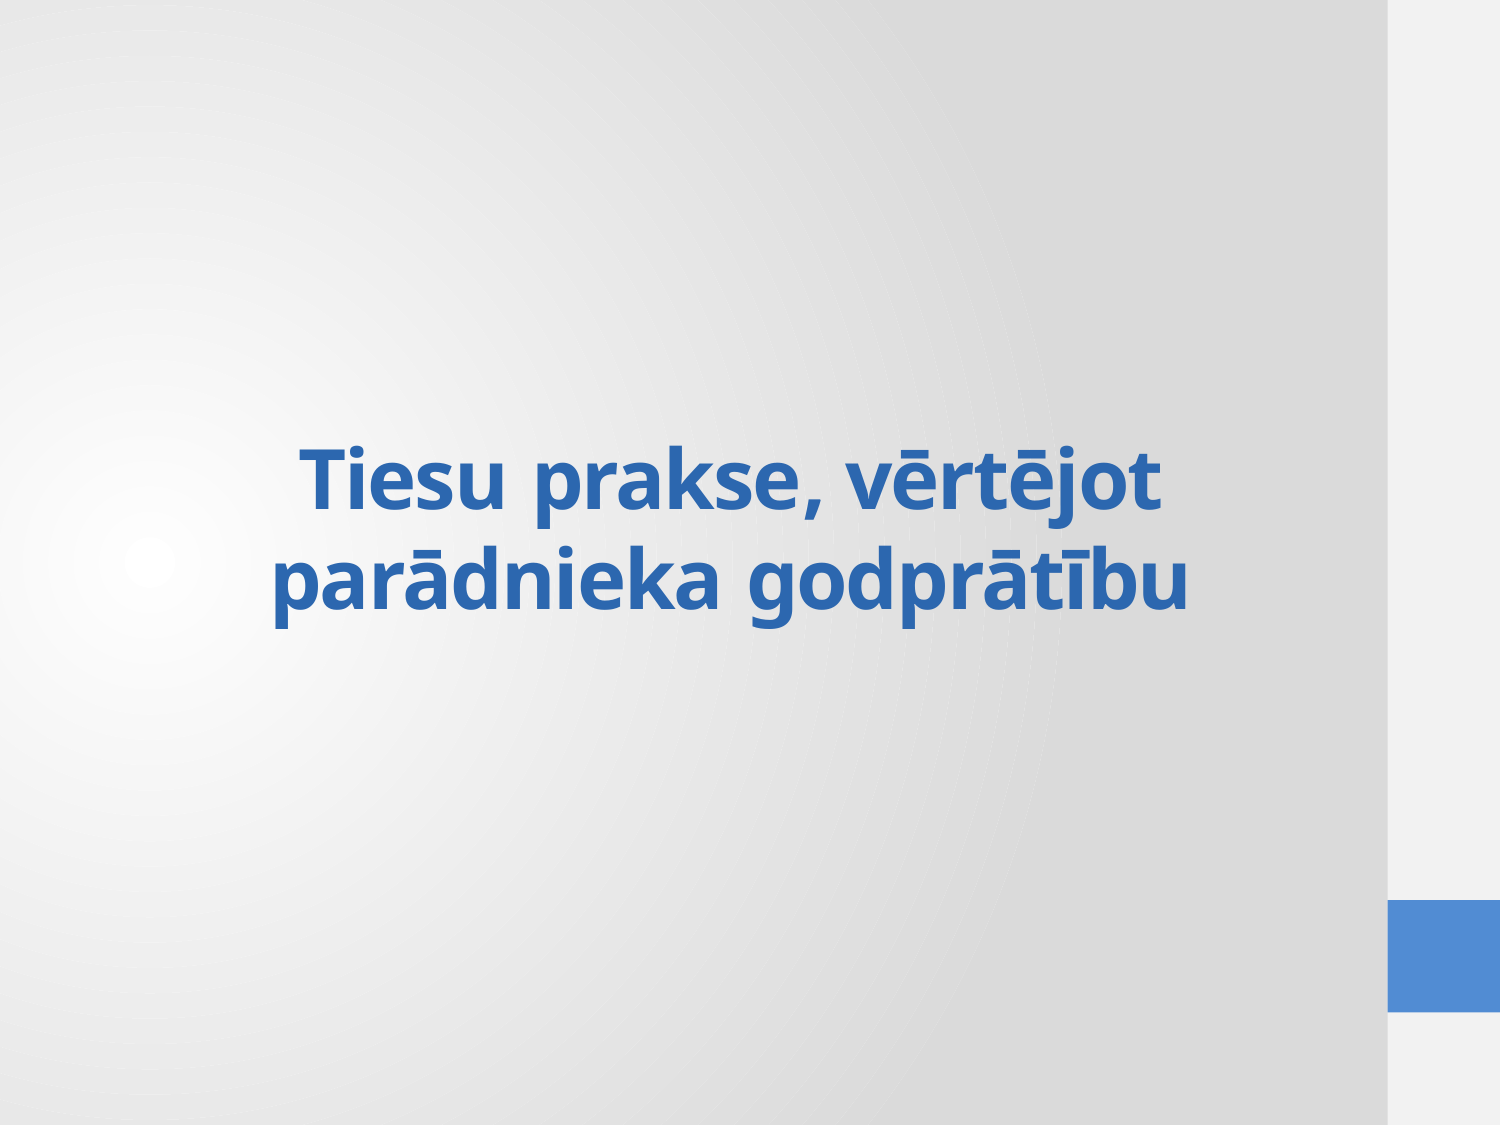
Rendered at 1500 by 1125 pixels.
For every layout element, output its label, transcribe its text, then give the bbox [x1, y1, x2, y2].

title Tiesu prakse, vērtējot parādnieka godprātību [112, 312, 1350, 634]
